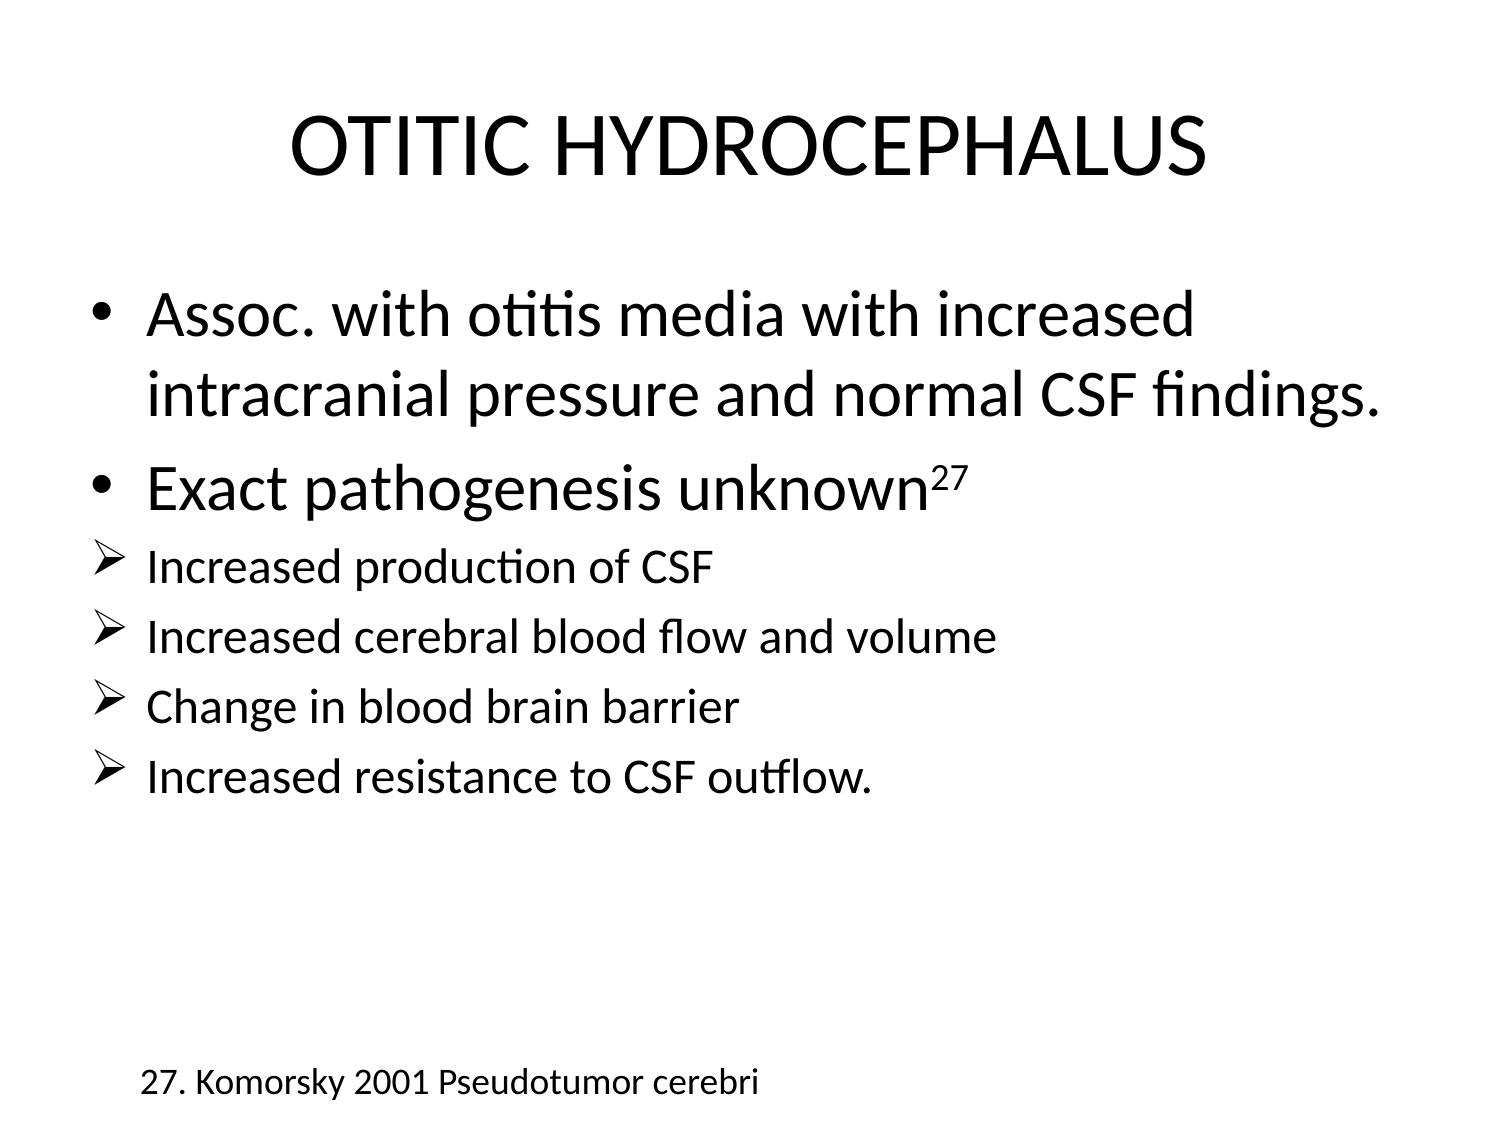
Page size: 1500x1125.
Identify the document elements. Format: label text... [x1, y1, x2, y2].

list Assoc. with otitis media with increased intracranial pressure and normal CSF findings. Exact pathogenesis unknown27 Increased production of CSF Increased cerebral blood flow and volume Change in blood brain barrier Increased resistance to CSF outflow. [75, 262, 1425, 1005]
text_box 27. Komorsky 2001 Pseudotumor cerebri [125, 1049, 900, 1110]
title OTITIC HYDROCEPHALUS [75, 45, 1425, 233]
